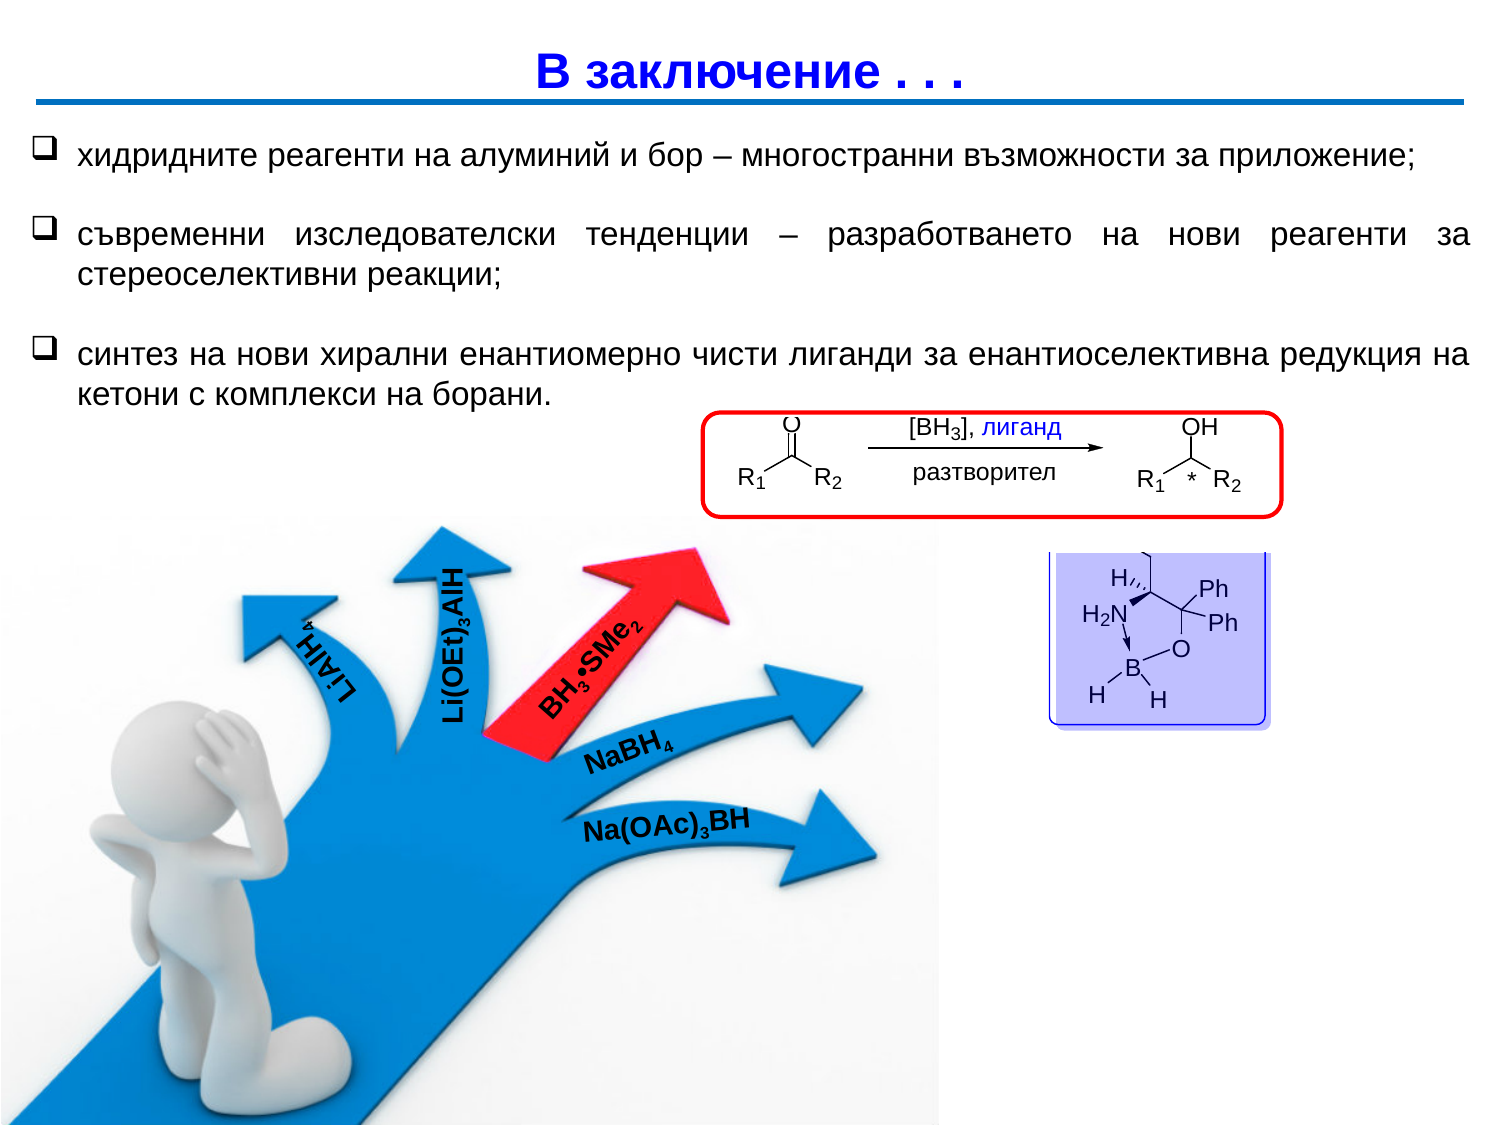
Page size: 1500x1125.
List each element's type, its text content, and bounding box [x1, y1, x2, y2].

text_box В заключение . . . [519, 30, 981, 99]
text_box [700, 410, 1284, 520]
picture [1, 516, 940, 1125]
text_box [734, 417, 1250, 512]
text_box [1048, 552, 1282, 785]
text_box хидридните реагенти на алуминий и бор – многостранни възможности за приложение; съвременни изследователски тенденции – разработването на нови реагенти за стереоселективни реакции; синтез на нови хирални енантиомерно чисти лиганди за енантиоселективна редукция на кетони с комплекси на борани. [15, 125, 1486, 420]
